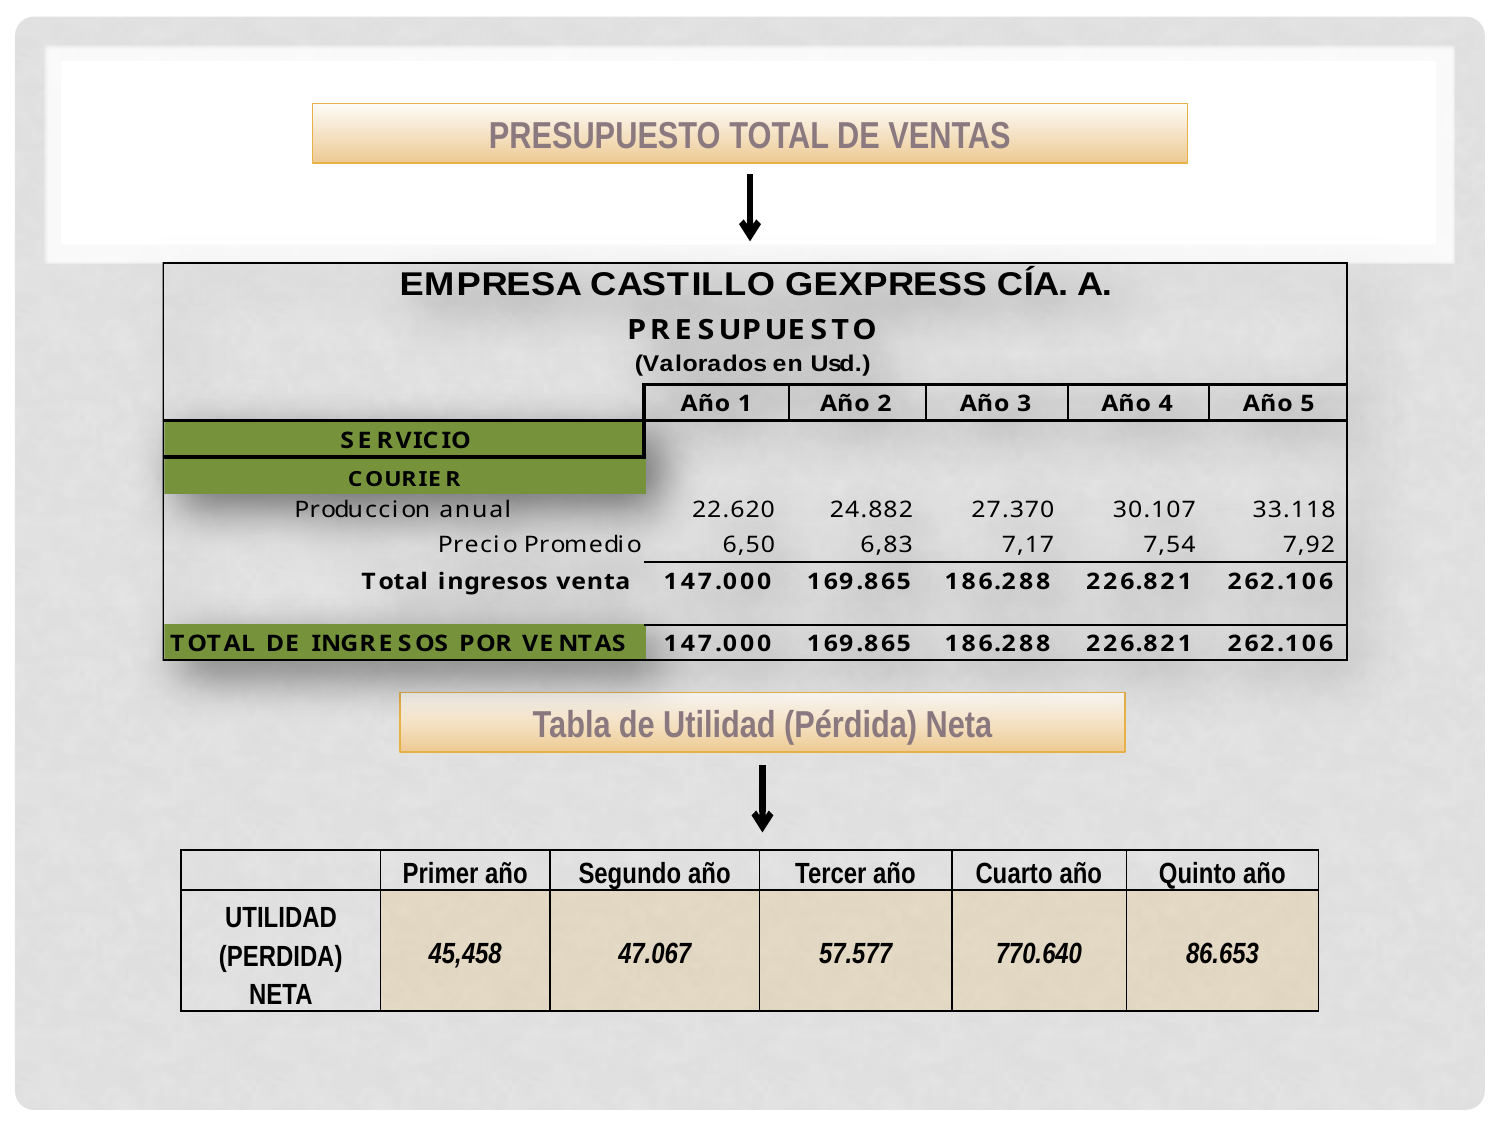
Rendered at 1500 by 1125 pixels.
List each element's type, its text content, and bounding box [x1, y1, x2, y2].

text_box PRESUPUESTO TOTAL DE VENTAS [312, 103, 1188, 164]
table_header Tercer año [760, 851, 951, 889]
table_header [182, 851, 380, 889]
text_box Tabla de Utilidad (Pérdida) Neta [399, 695, 1126, 753]
table_header Segundo año [551, 851, 759, 889]
table_header Primer año [381, 851, 549, 889]
table_cell 770.640 [953, 891, 1126, 1010]
picture [162, 262, 1351, 663]
table_header Cuarto año [953, 851, 1126, 889]
table_header Quinto año [1127, 851, 1318, 889]
table_cell UTILIDAD (PERDIDA) NETA [182, 891, 380, 1010]
table_cell 47.067 [551, 891, 759, 1010]
table_cell 57.577 [760, 891, 951, 1010]
table_cell 45,458 [381, 891, 549, 1010]
table_cell 86.653 [1127, 891, 1318, 1010]
